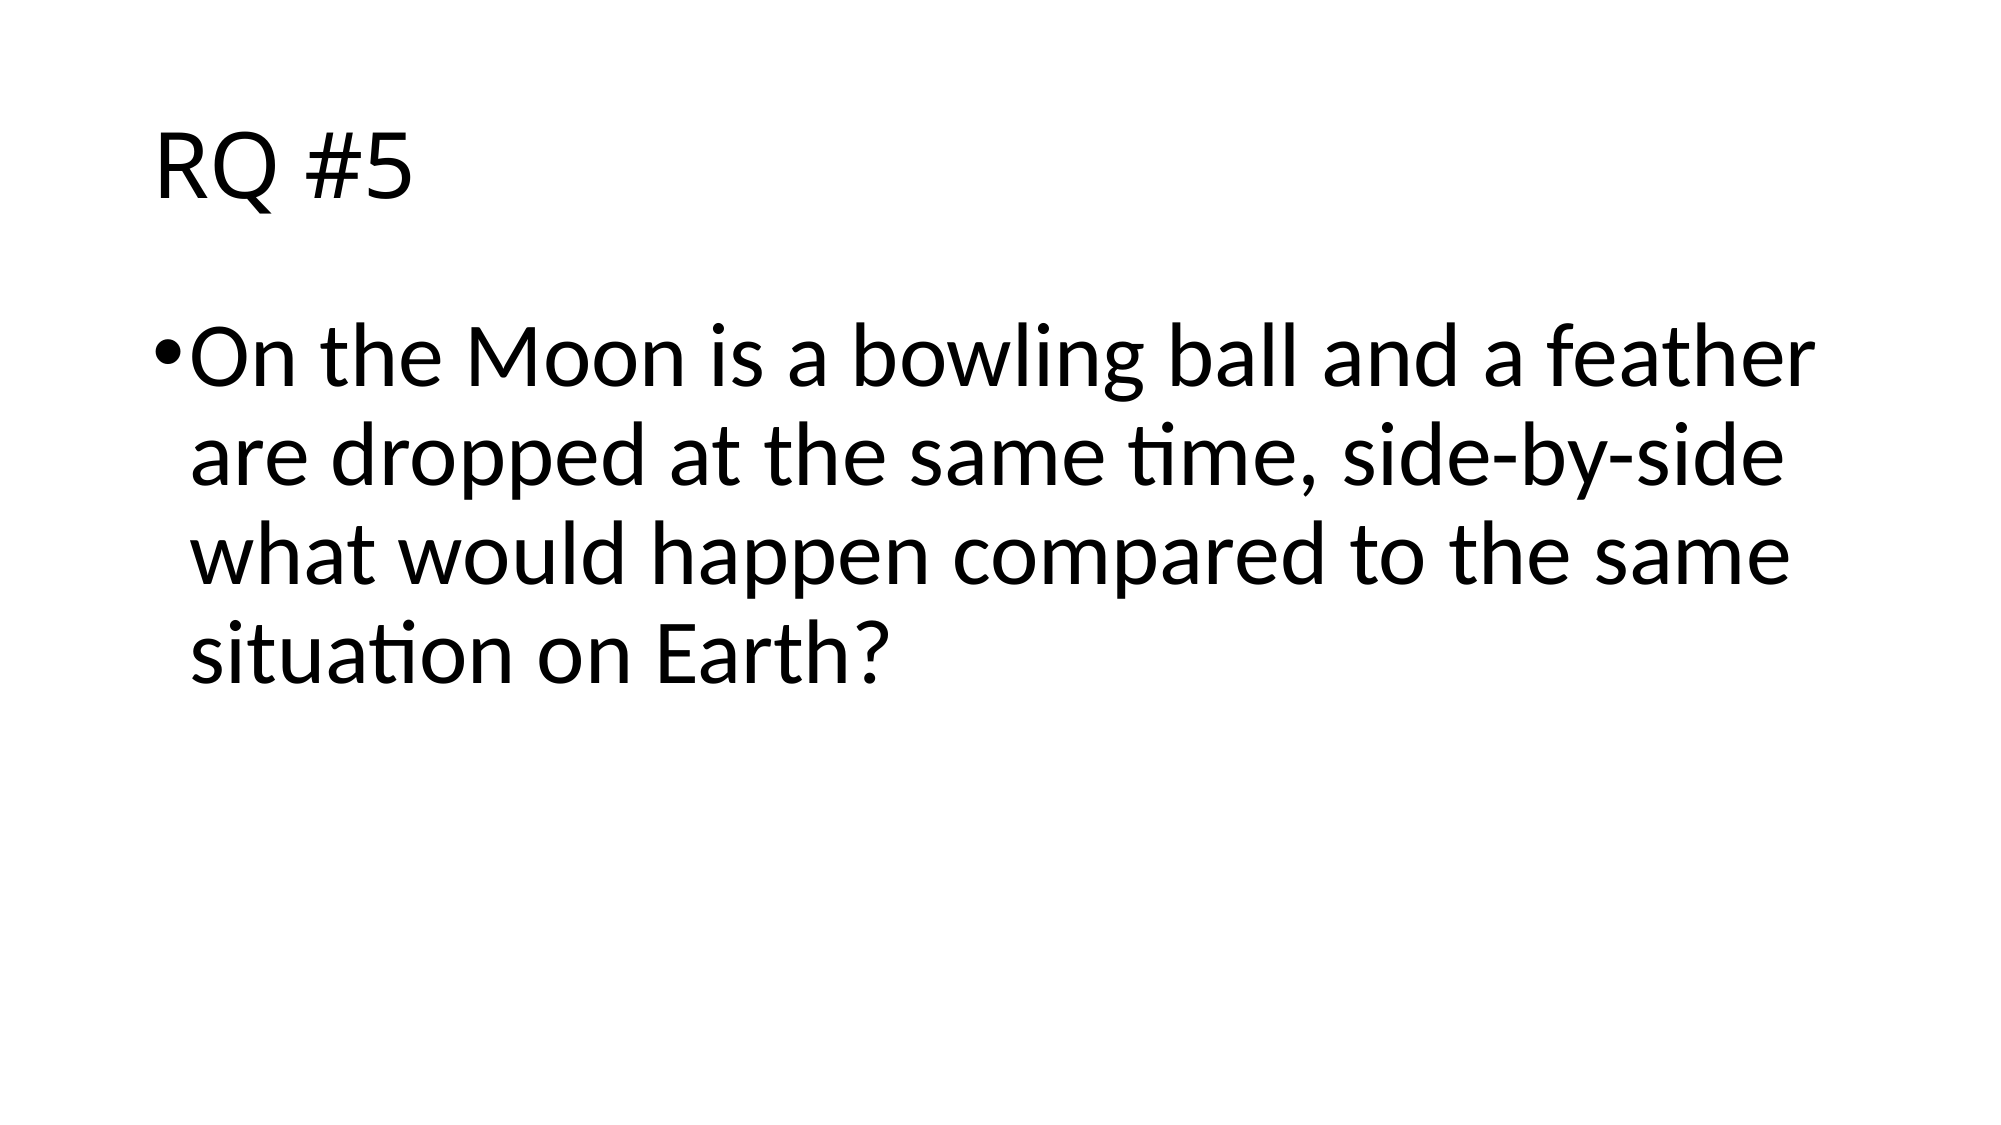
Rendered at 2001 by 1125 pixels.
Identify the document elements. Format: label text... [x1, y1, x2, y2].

title RQ #5 [137, 59, 1863, 278]
list On the Moon is a bowling ball and a feather are dropped at the same time, side-by-side what would happen compared to the same situation on Earth? [137, 299, 1863, 1014]
